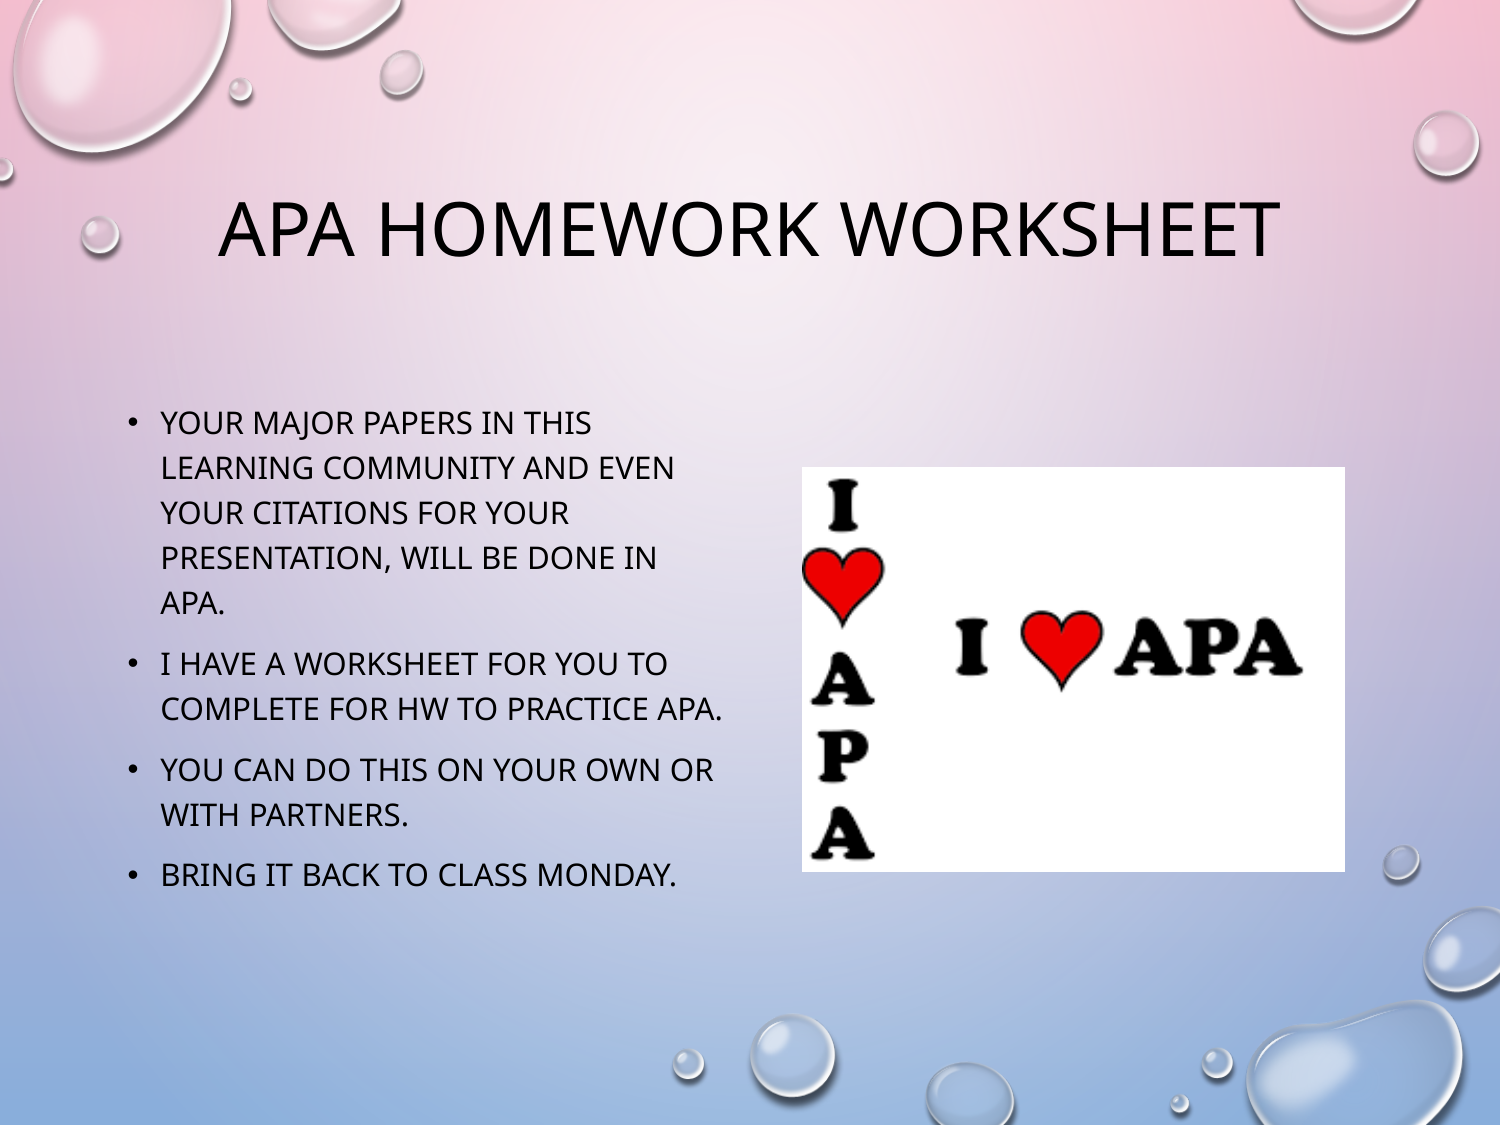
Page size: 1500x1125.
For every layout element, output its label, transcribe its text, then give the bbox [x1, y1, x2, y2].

picture [0, 0, 1500, 1125]
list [802, 466, 1345, 872]
list Your major papers in this learning community and even your citations for your presentation, will be done in APA. I have a worksheet for you to complete for HW to practice APA. You can do this on your own or with partners. Bring it back to class Monday. [112, 388, 741, 950]
title APA Homework Worksheet [112, 101, 1388, 364]
